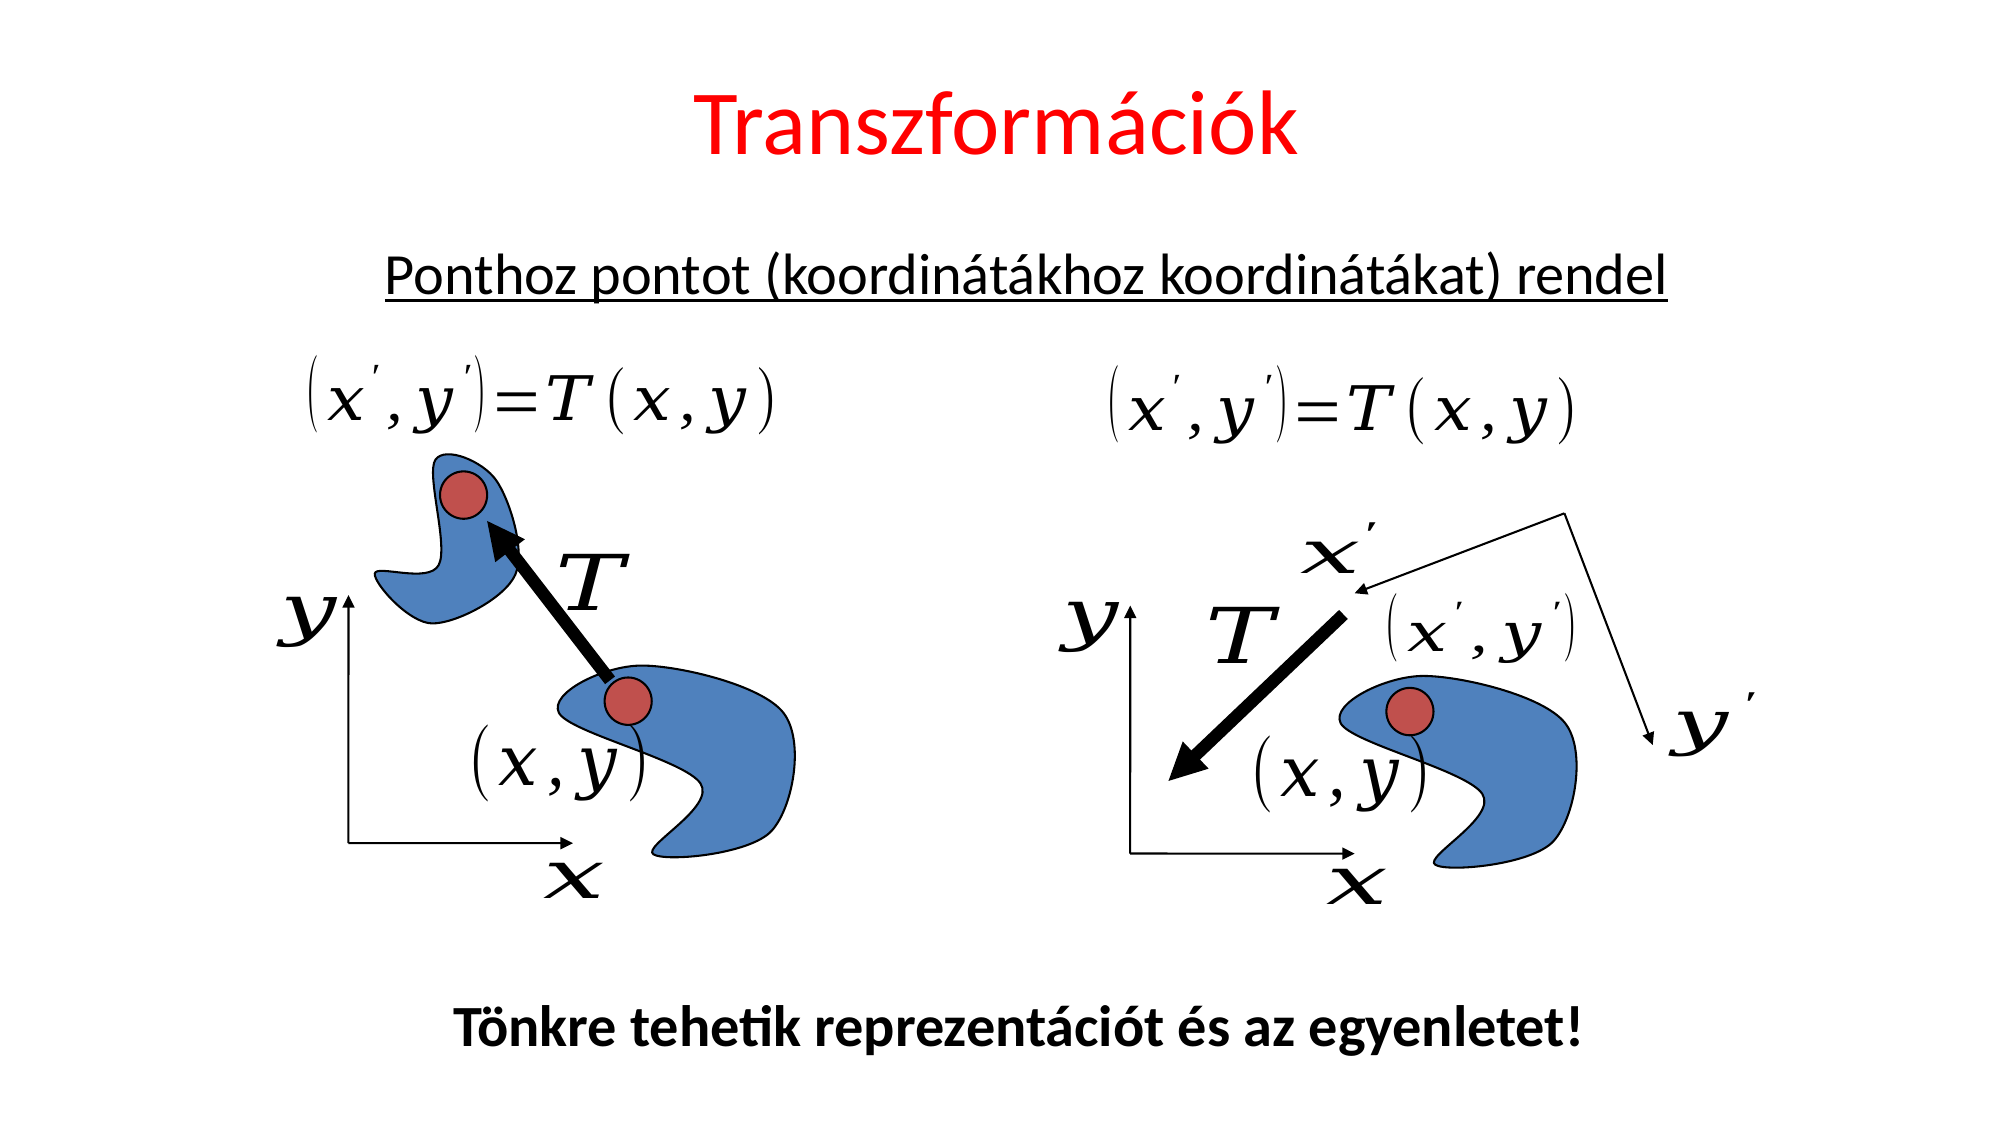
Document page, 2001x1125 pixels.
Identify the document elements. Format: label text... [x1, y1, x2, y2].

text_box [440, 471, 488, 519]
text_box [342, 595, 355, 843]
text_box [1391, 544, 1617, 794]
text_box Tönkre tehetik reprezentációt és az egyenletet! [438, 989, 1599, 1067]
text_box [1360, 682, 1386, 749]
text_box [604, 677, 652, 725]
text_box [374, 454, 519, 624]
text_box Ponthoz pontot (koordinátákhoz koordinátákat) rendel [370, 237, 1684, 315]
title Transzformációk [336, 23, 1657, 212]
text_box [557, 665, 795, 858]
text_box [348, 836, 573, 850]
text_box [1433, 802, 1572, 868]
text_box [487, 520, 611, 681]
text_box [1129, 605, 1355, 854]
